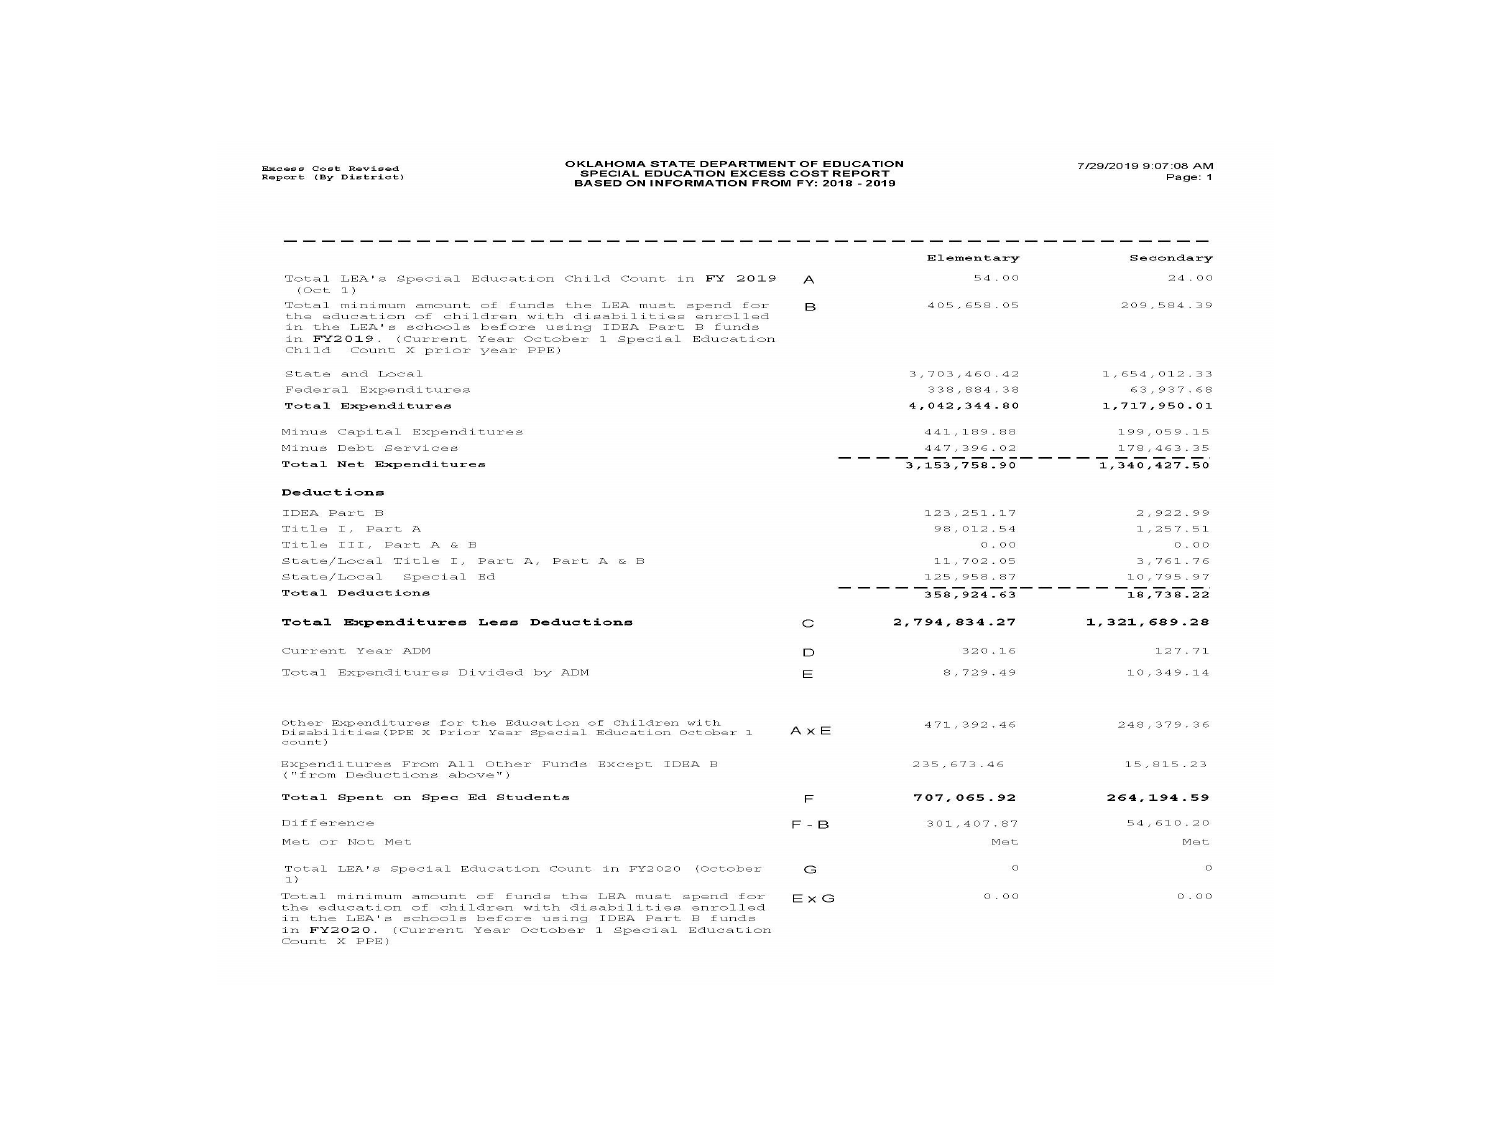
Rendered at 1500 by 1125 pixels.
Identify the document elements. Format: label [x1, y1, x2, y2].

picture [217, 140, 1274, 985]
